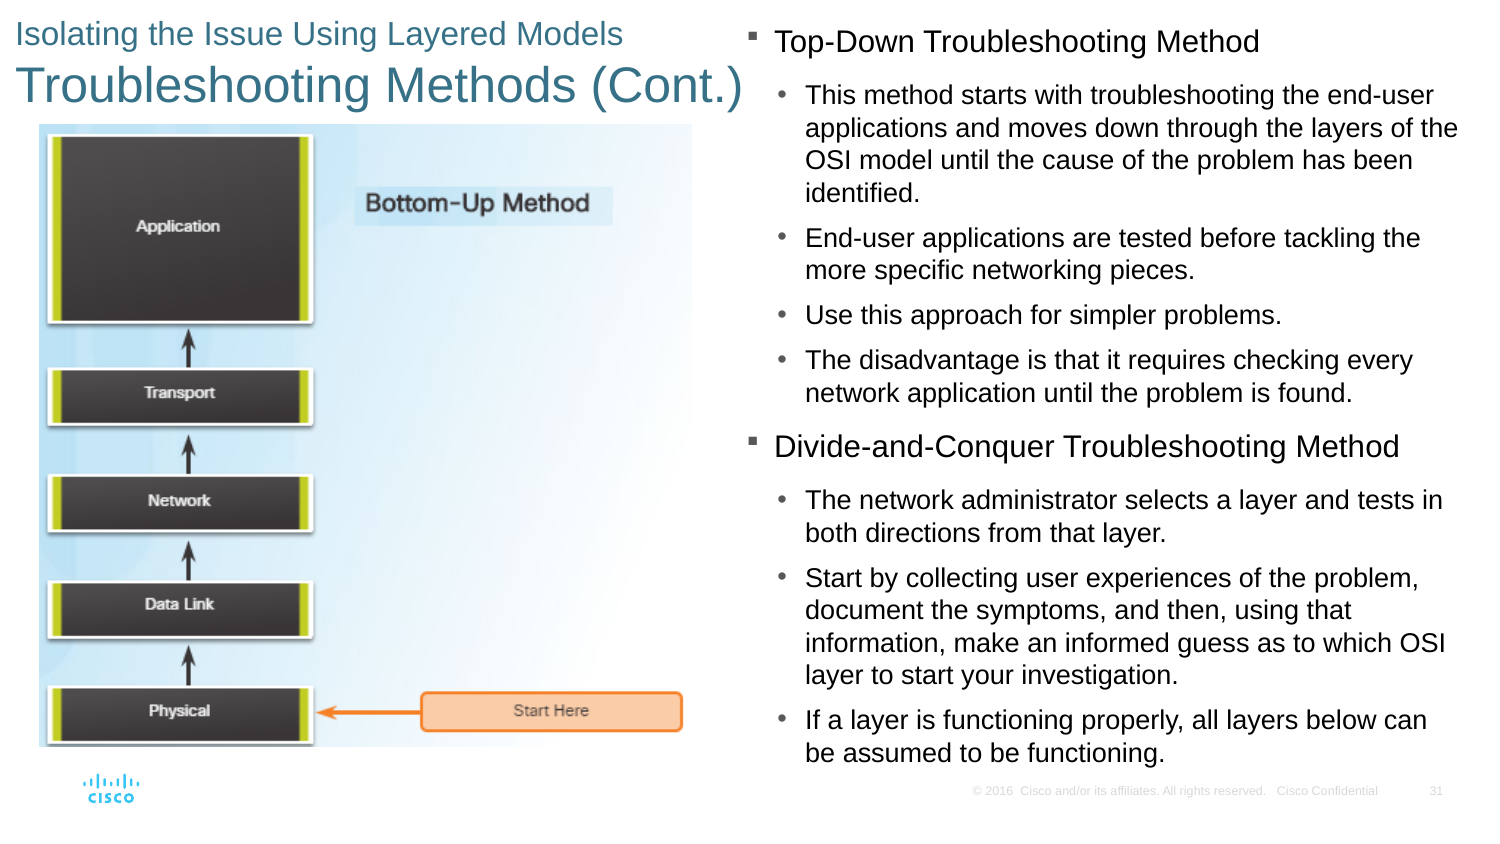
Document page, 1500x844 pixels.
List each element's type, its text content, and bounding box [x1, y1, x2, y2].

list Top-Down Troubleshooting Method This method starts with troubleshooting the end-user applications and moves down through the layers of the OSI model until the cause of the problem has been identified. End-user applications are tested before tackling the more specific networking pieces. Use this approach for simpler problems. The disadvantage is that it requires checking every network application until the problem is found. Divide-and-Conquer Troubleshooting Method The network administrator selects a layer and tests in both directions from that layer. Start by collecting user experiences of the problem, document the symptoms, and then, using that information, make an informed guess as to which OSI layer to start your investigation. If a layer is functioning properly, all layers below can be assumed to be functioning. [731, 13, 1491, 791]
picture [39, 123, 692, 748]
title Isolating the Issue Using Layered Models Troubleshooting Methods (Cont.) [0, 0, 775, 125]
